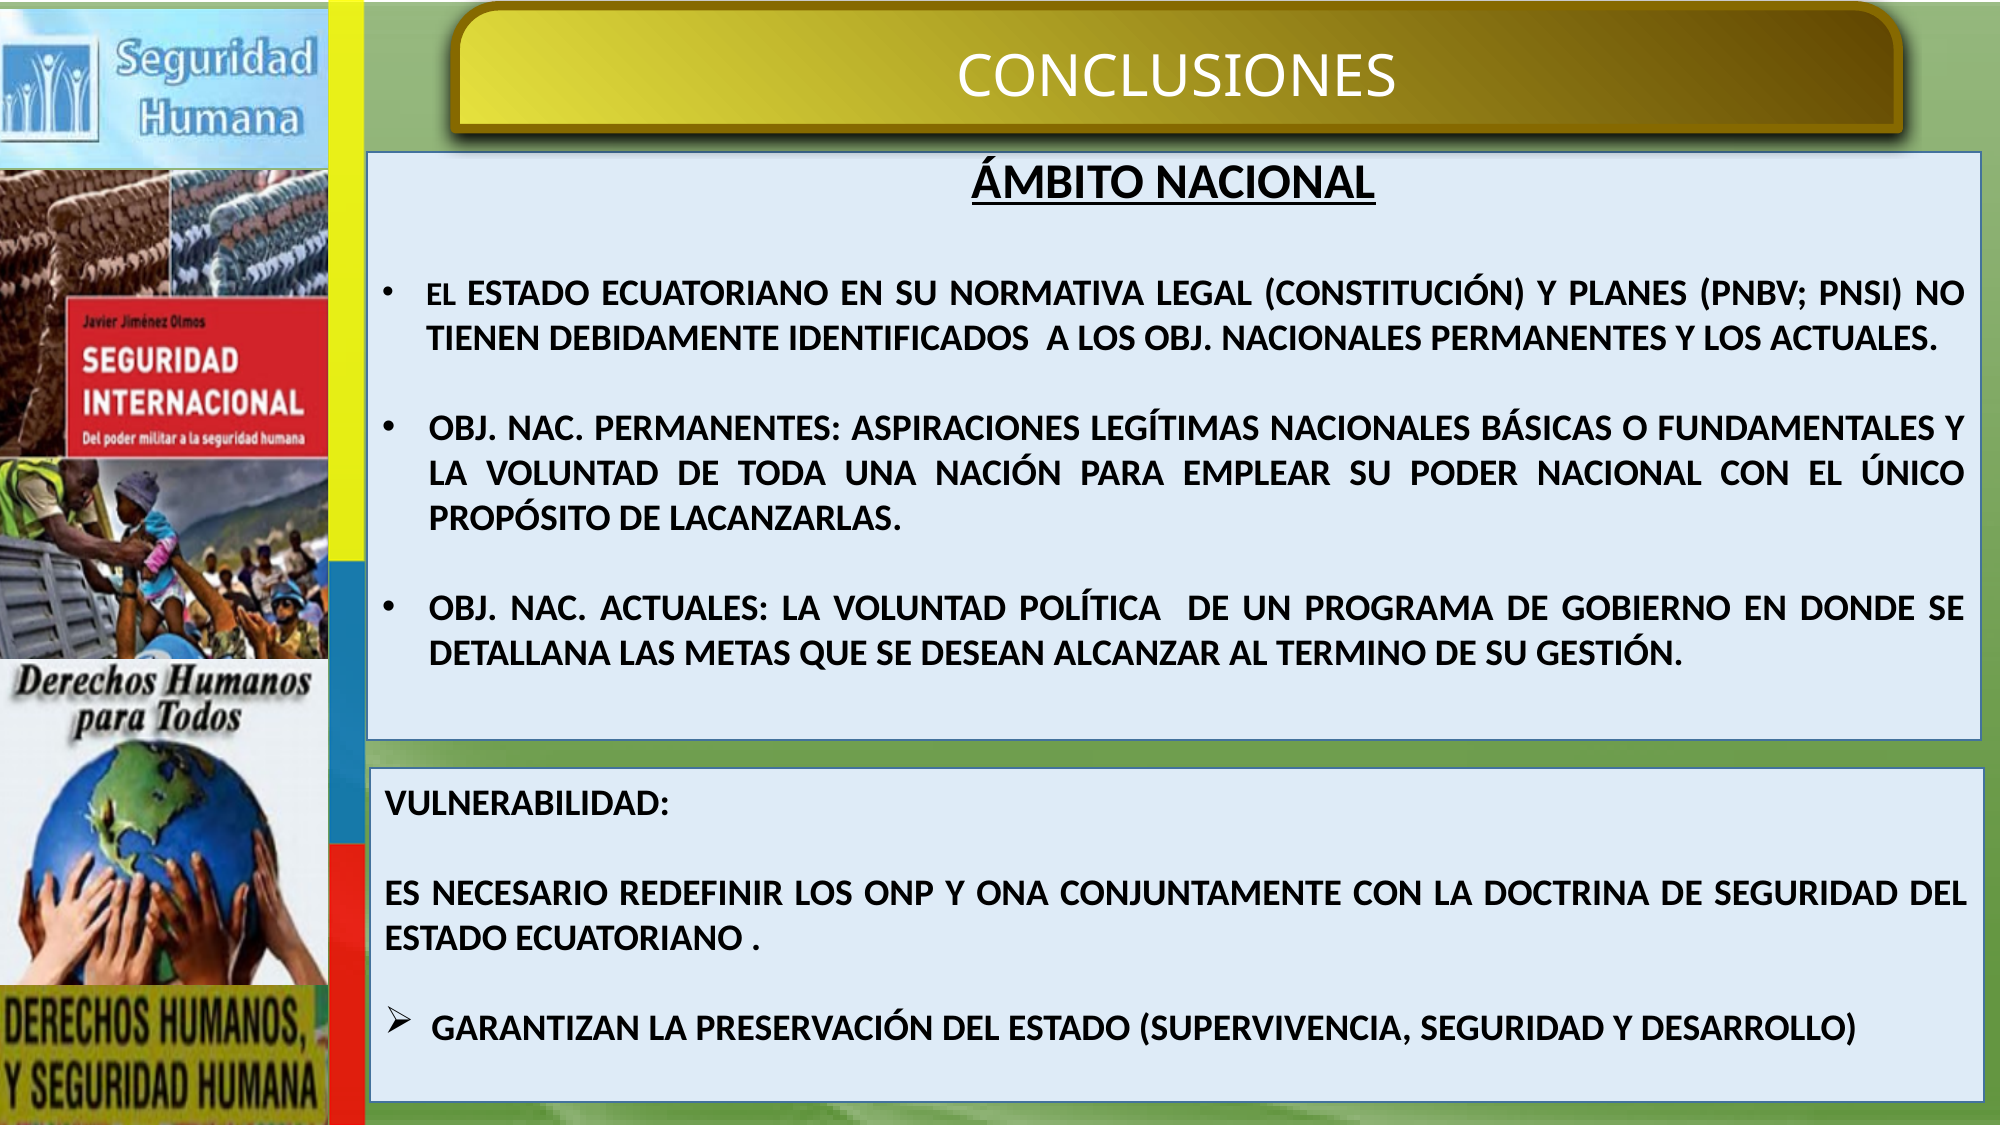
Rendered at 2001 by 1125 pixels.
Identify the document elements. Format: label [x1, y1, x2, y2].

picture [0, 2, 329, 1125]
picture [365, 2, 2000, 1125]
text_box [0, 9, 328, 1125]
text_box [329, 0, 365, 1125]
